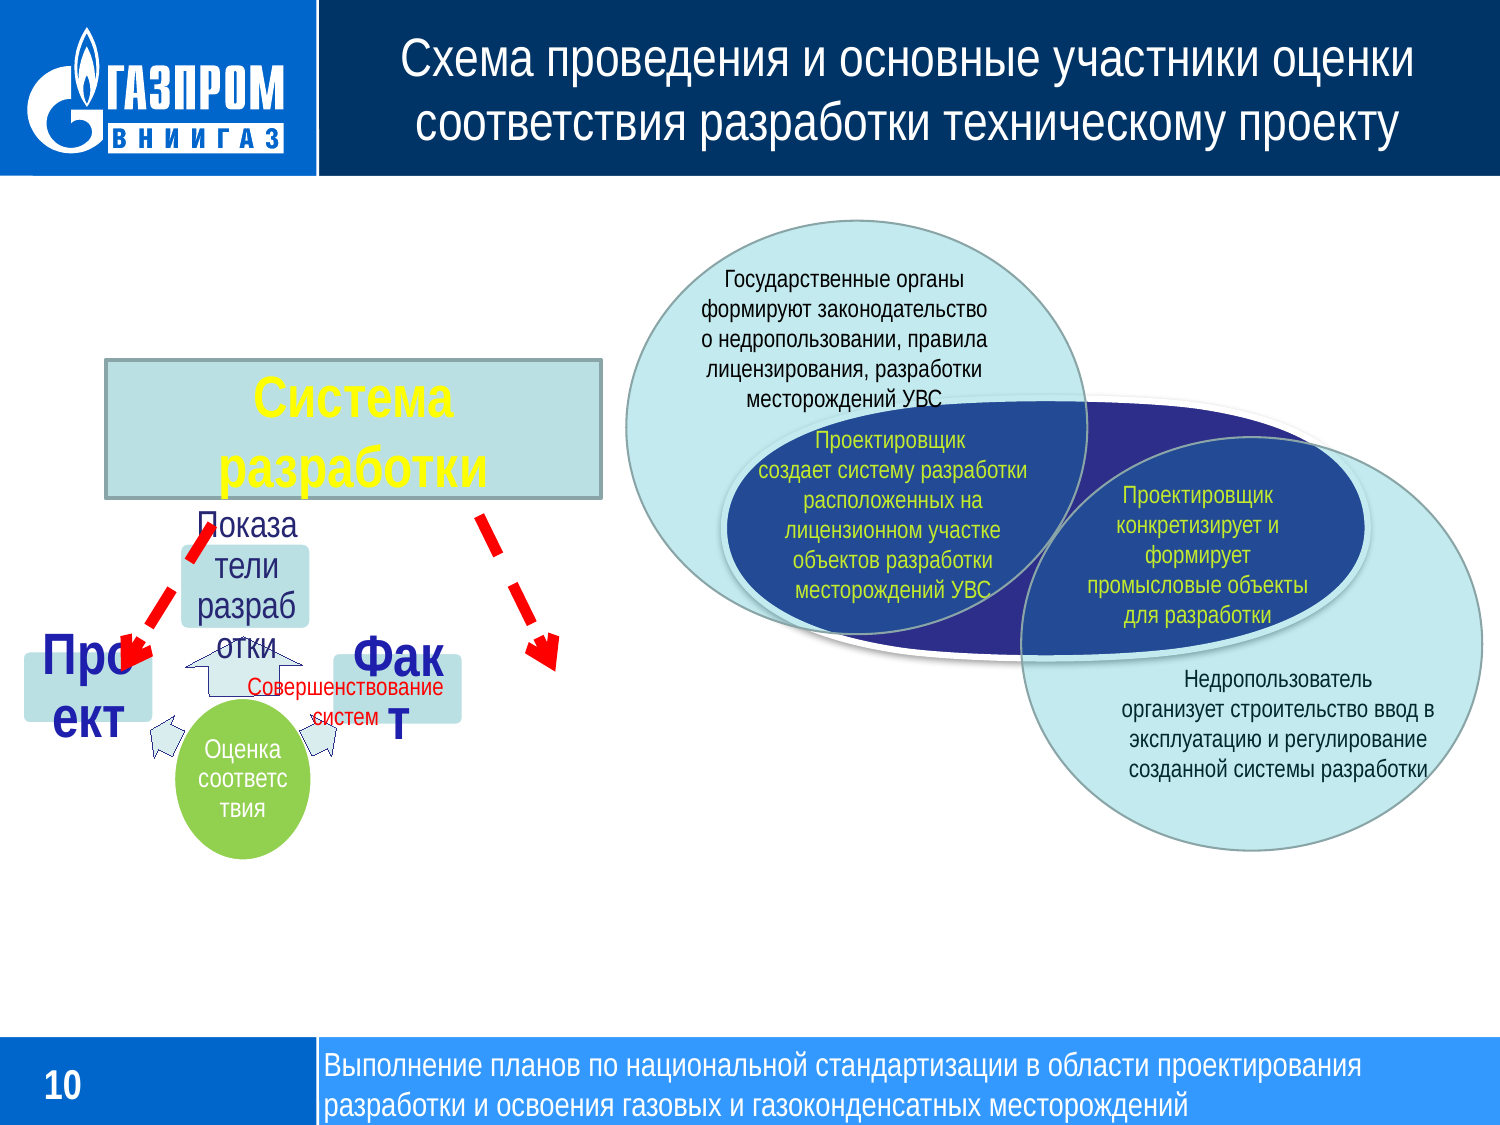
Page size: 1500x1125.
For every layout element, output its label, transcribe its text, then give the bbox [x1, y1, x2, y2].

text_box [625, 220, 1483, 851]
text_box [21, 359, 668, 979]
title Схема проведения и основные участники оценки соответствия разработки техническому проекту [317, 0, 1500, 181]
slide_number 10 [0, 1043, 126, 1123]
footer Выполнение планов по национальной стандартизации в области проектирования разработки и освоения газовых и газоконденсатных месторождений [323, 1043, 1463, 1123]
